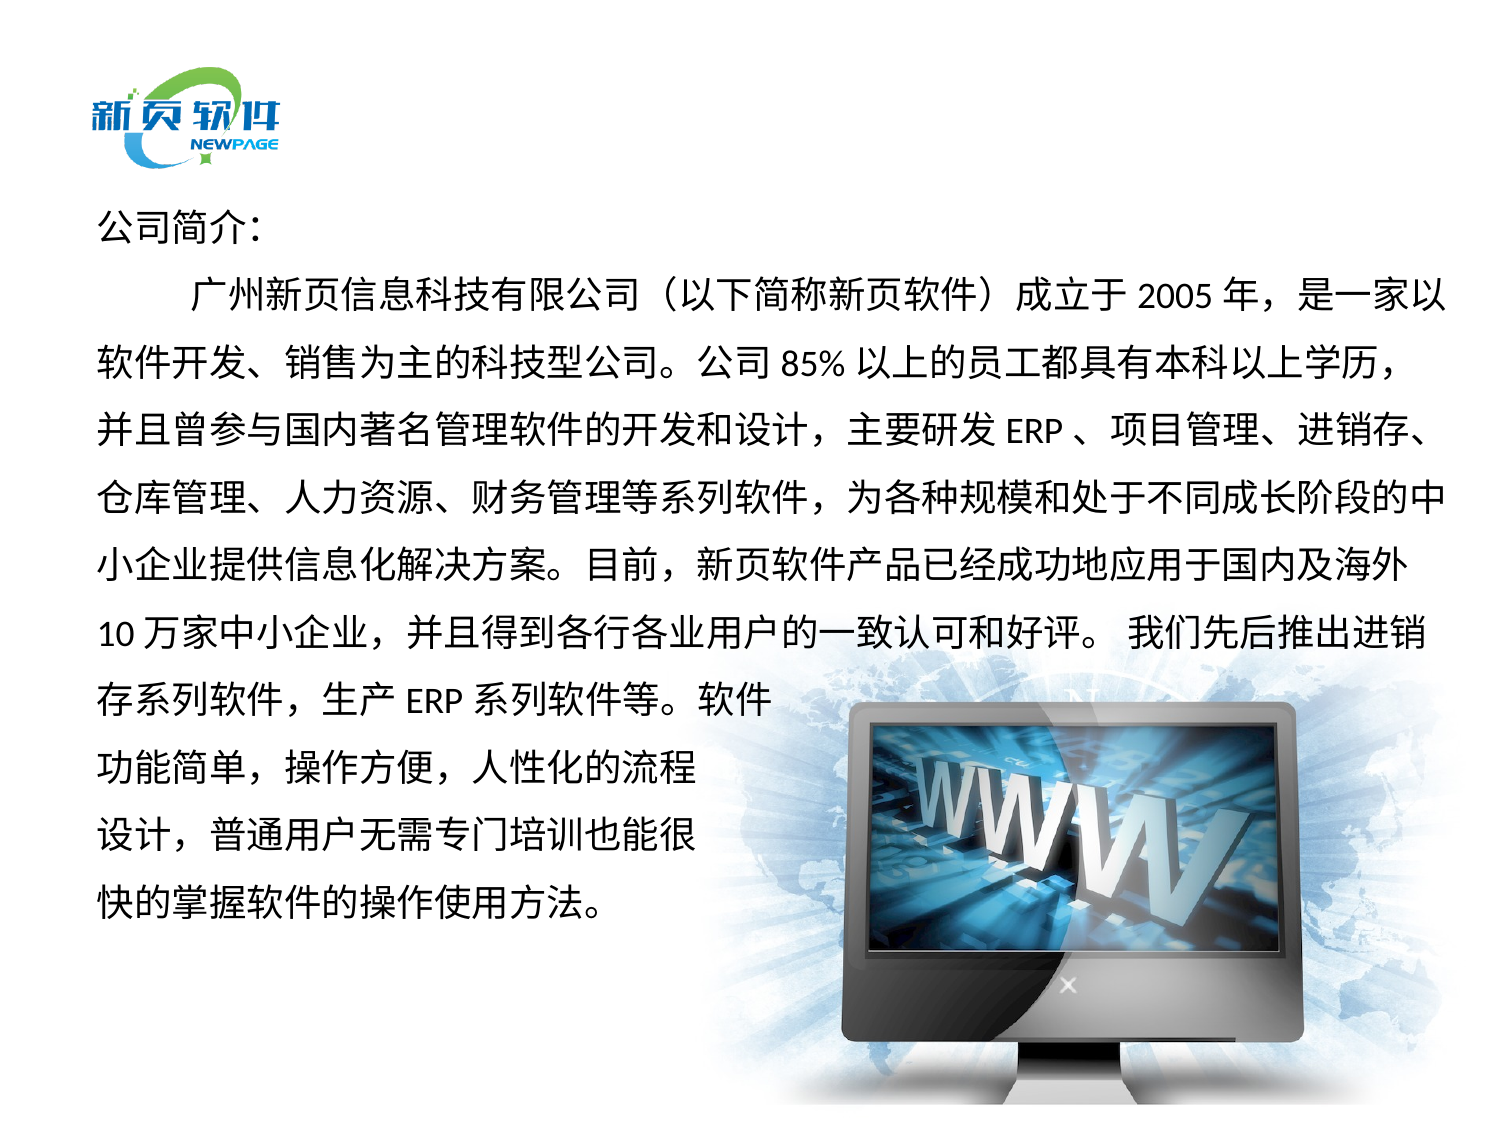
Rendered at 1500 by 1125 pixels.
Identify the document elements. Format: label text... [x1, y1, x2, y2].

text_box 公司简介： 广州新页信息科技有限公司（以下简称新页软件）成立于2005年，是一家以软件开发、销售为主的科技型公司。公司85%以上的员工都具有本科以上学历，并且曾参与国内著名管理软件的开发和设计，主要研发ERP、项目管理、进销存、仓库管理、人力资源、财务管理等系列软件，为各种规模和处于不同成长阶段的中小企业提供信息化解决方案。目前，新页软件产品已经成功地应用于国内及海外10万家中小企业，并且得到各行各业用户的一致认可和好评。 我们先后推出进销存系列软件，生产ERP系列软件等。软件 功能简单，操作方便，人性化的流程 设计，普通用户无需专门培训也能很 快的掌握软件的操作使用方法。 [81, 174, 1465, 977]
picture [667, 589, 1472, 1125]
picture [0, 0, 382, 249]
